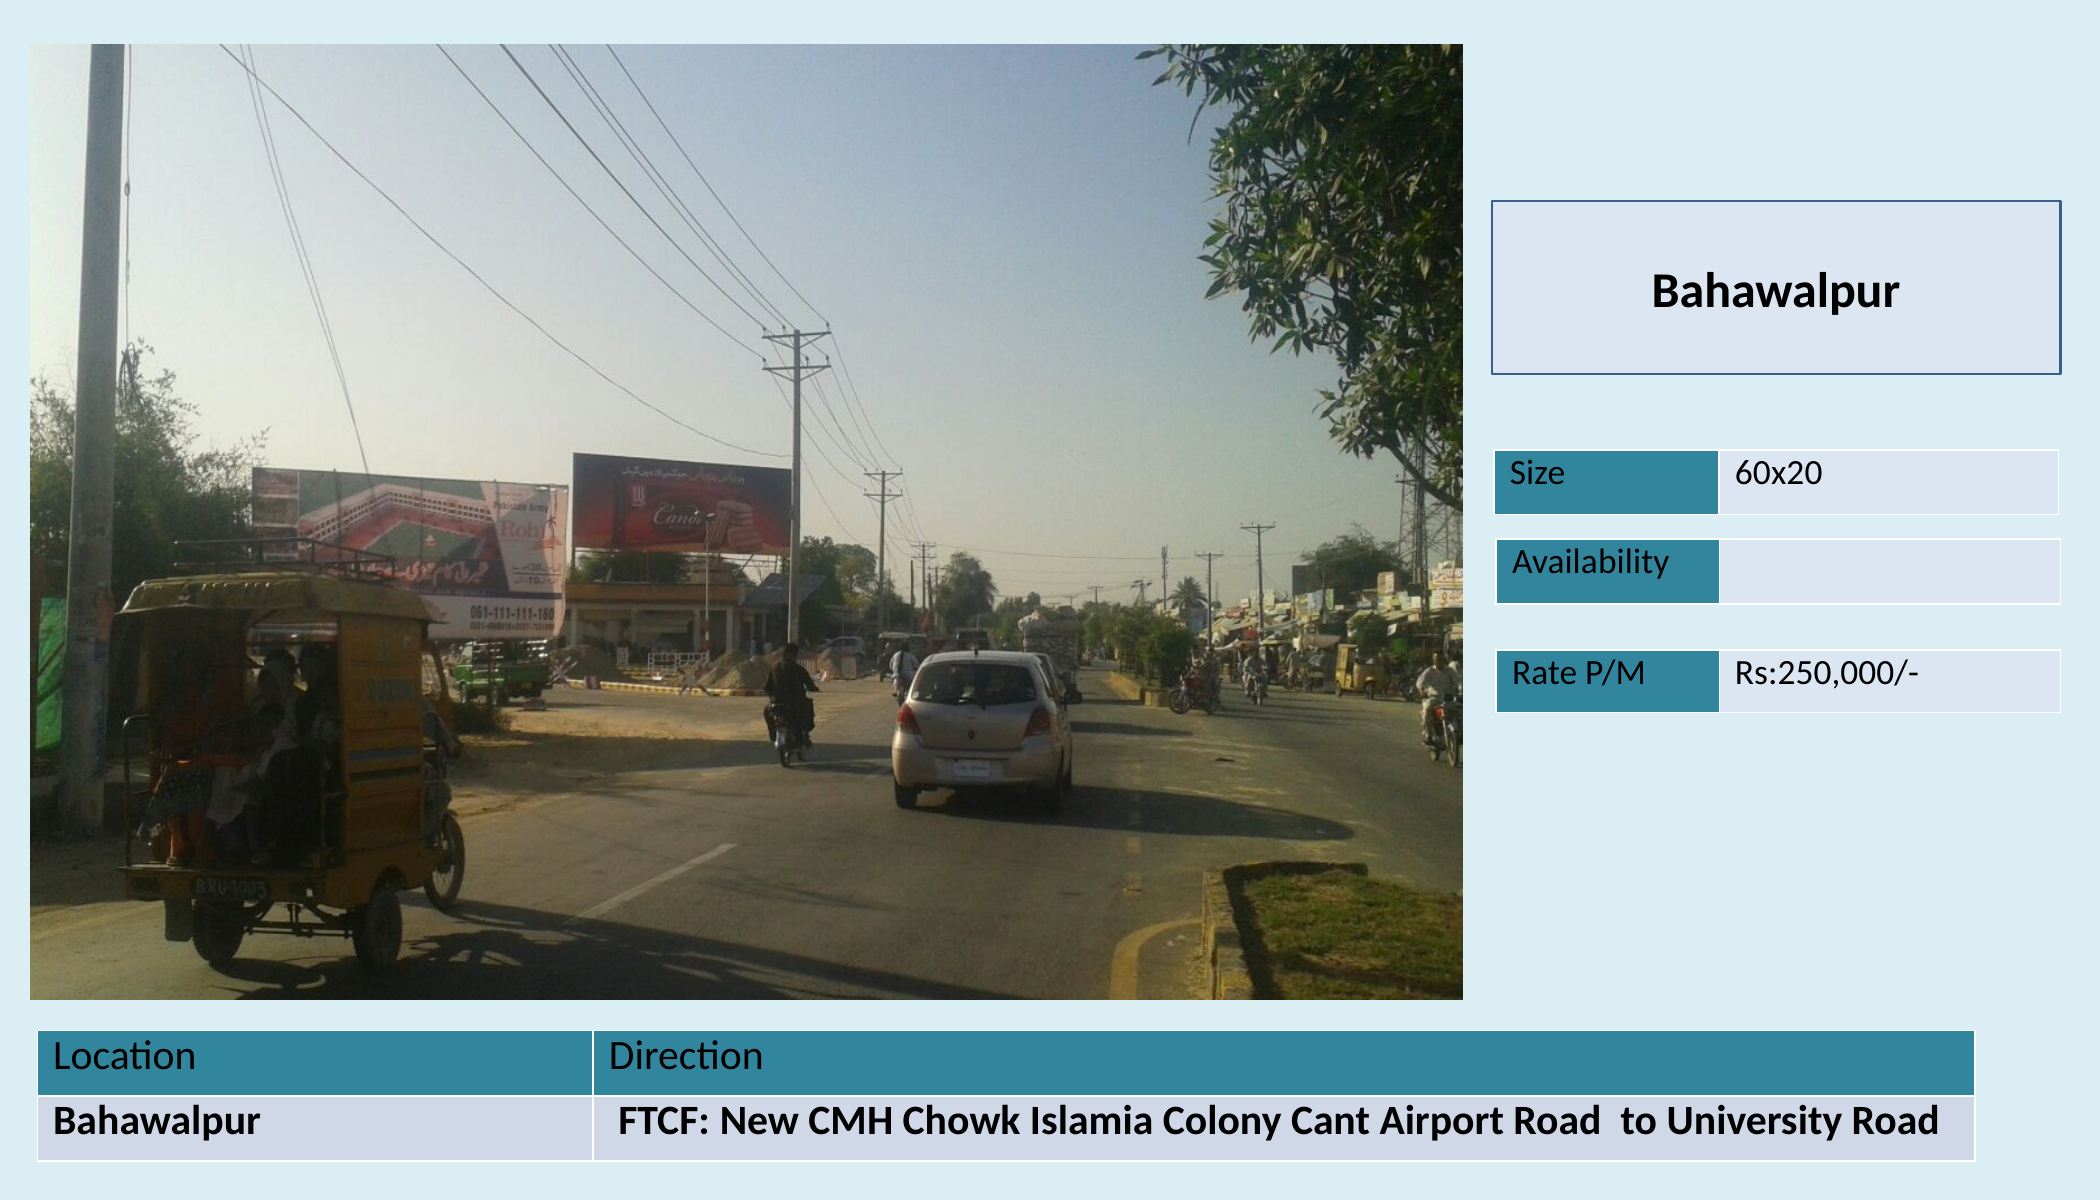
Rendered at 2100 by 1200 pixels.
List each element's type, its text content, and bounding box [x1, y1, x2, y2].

table_header Rate P/M [1497, 651, 1719, 712]
text_box Bahawalpur [1490, 199, 2063, 376]
table_header Location [38, 1031, 592, 1095]
table_header [1720, 540, 2060, 603]
table_header Direction [594, 1031, 1974, 1095]
picture [30, 44, 1463, 1001]
table_header Size [1495, 451, 1718, 514]
table_cell Bahawalpur [38, 1097, 592, 1160]
table_cell FTCF: New CMH Chowk Islamia Colony Cant Airport Road to University Road [594, 1097, 1974, 1160]
table_header Rs:250,000/- [1720, 651, 2060, 712]
table_header Availability [1497, 540, 1719, 603]
table_header 60x20 [1720, 451, 2058, 514]
